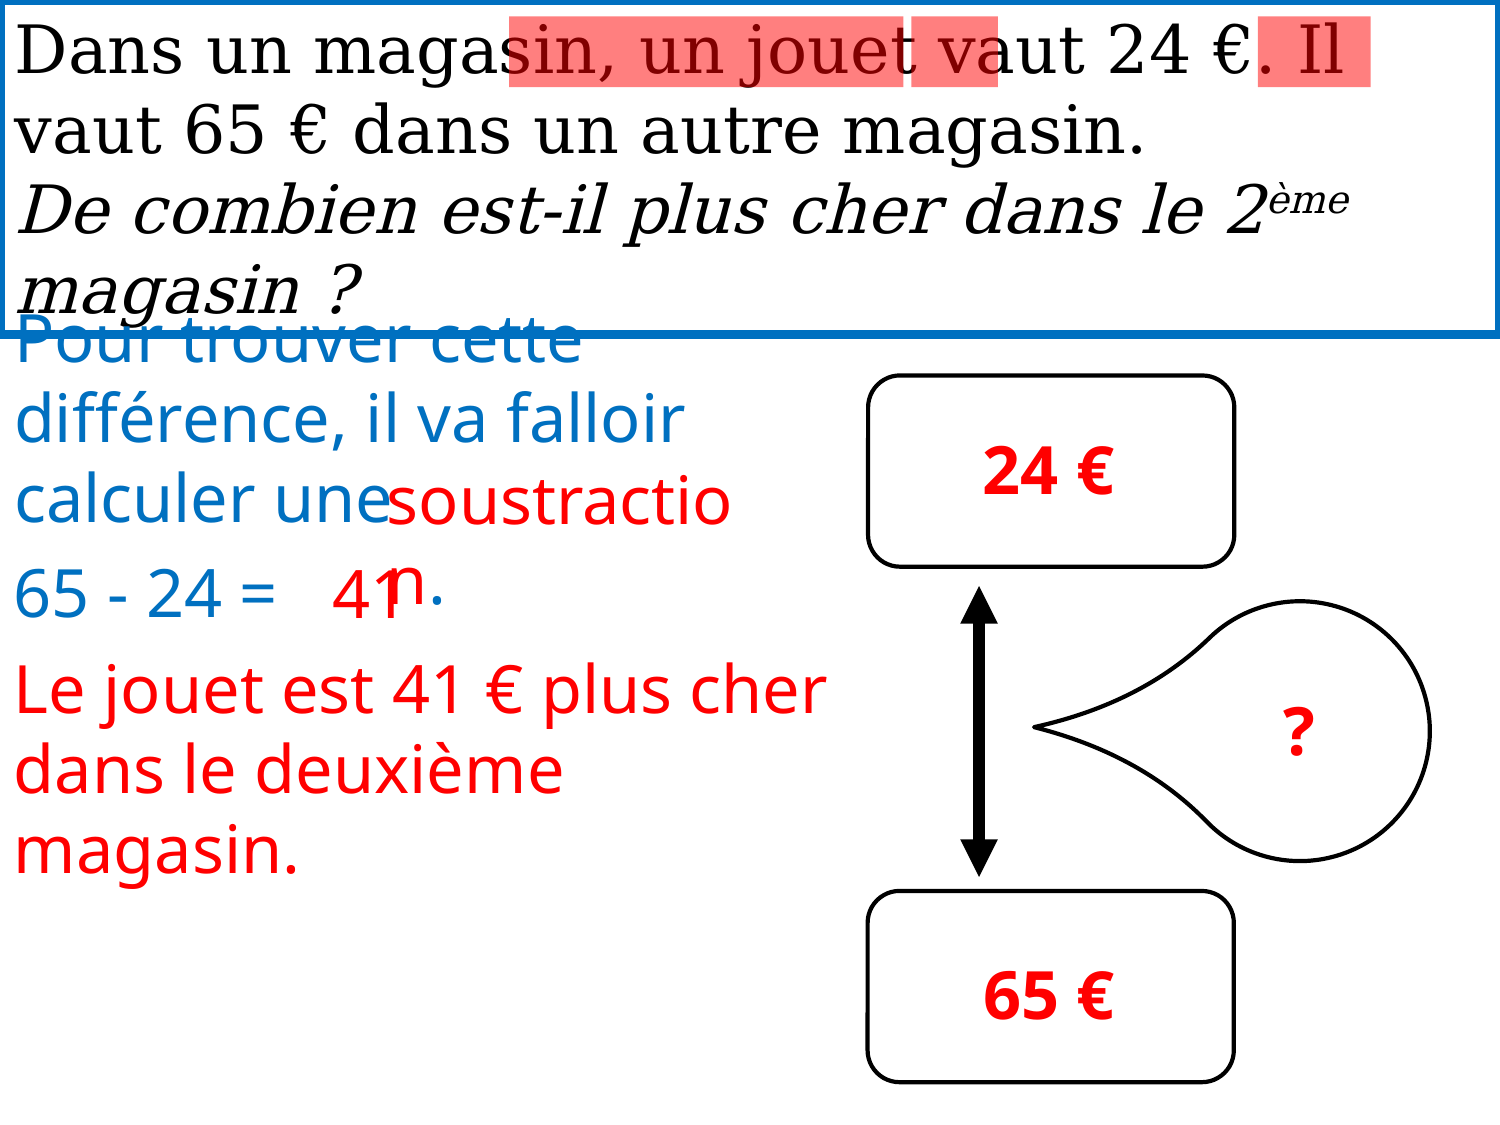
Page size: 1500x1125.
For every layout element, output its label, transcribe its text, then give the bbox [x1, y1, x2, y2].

text_box [1146, 776, 1425, 864]
text_box [507, 14, 906, 89]
text_box soustraction. [371, 450, 780, 625]
text_box ? [1140, 680, 1460, 776]
text_box 65 - 24 = [0, 543, 342, 638]
text_box Pour trouver cette différence, il va falloir calculer une [0, 288, 868, 544]
text_box Dans un magasin, un jouet vaut 24 €. Il vaut 65 € dans un autre magasin. De combien est-il plus cher dans le 2ème magasin ? [0, 0, 1500, 335]
text_box [909, 14, 1000, 89]
text_box [1031, 686, 1140, 772]
text_box 65 € [889, 945, 1209, 1040]
text_box [865, 888, 1236, 1085]
text_box 24 € [889, 420, 1208, 516]
text_box Le jouet est 41 € plus cher dans le deuxième magasin. [0, 639, 867, 894]
text_box [1256, 14, 1373, 89]
text_box 41 [317, 544, 661, 640]
text_box [1150, 599, 1422, 680]
text_box [865, 373, 1237, 569]
